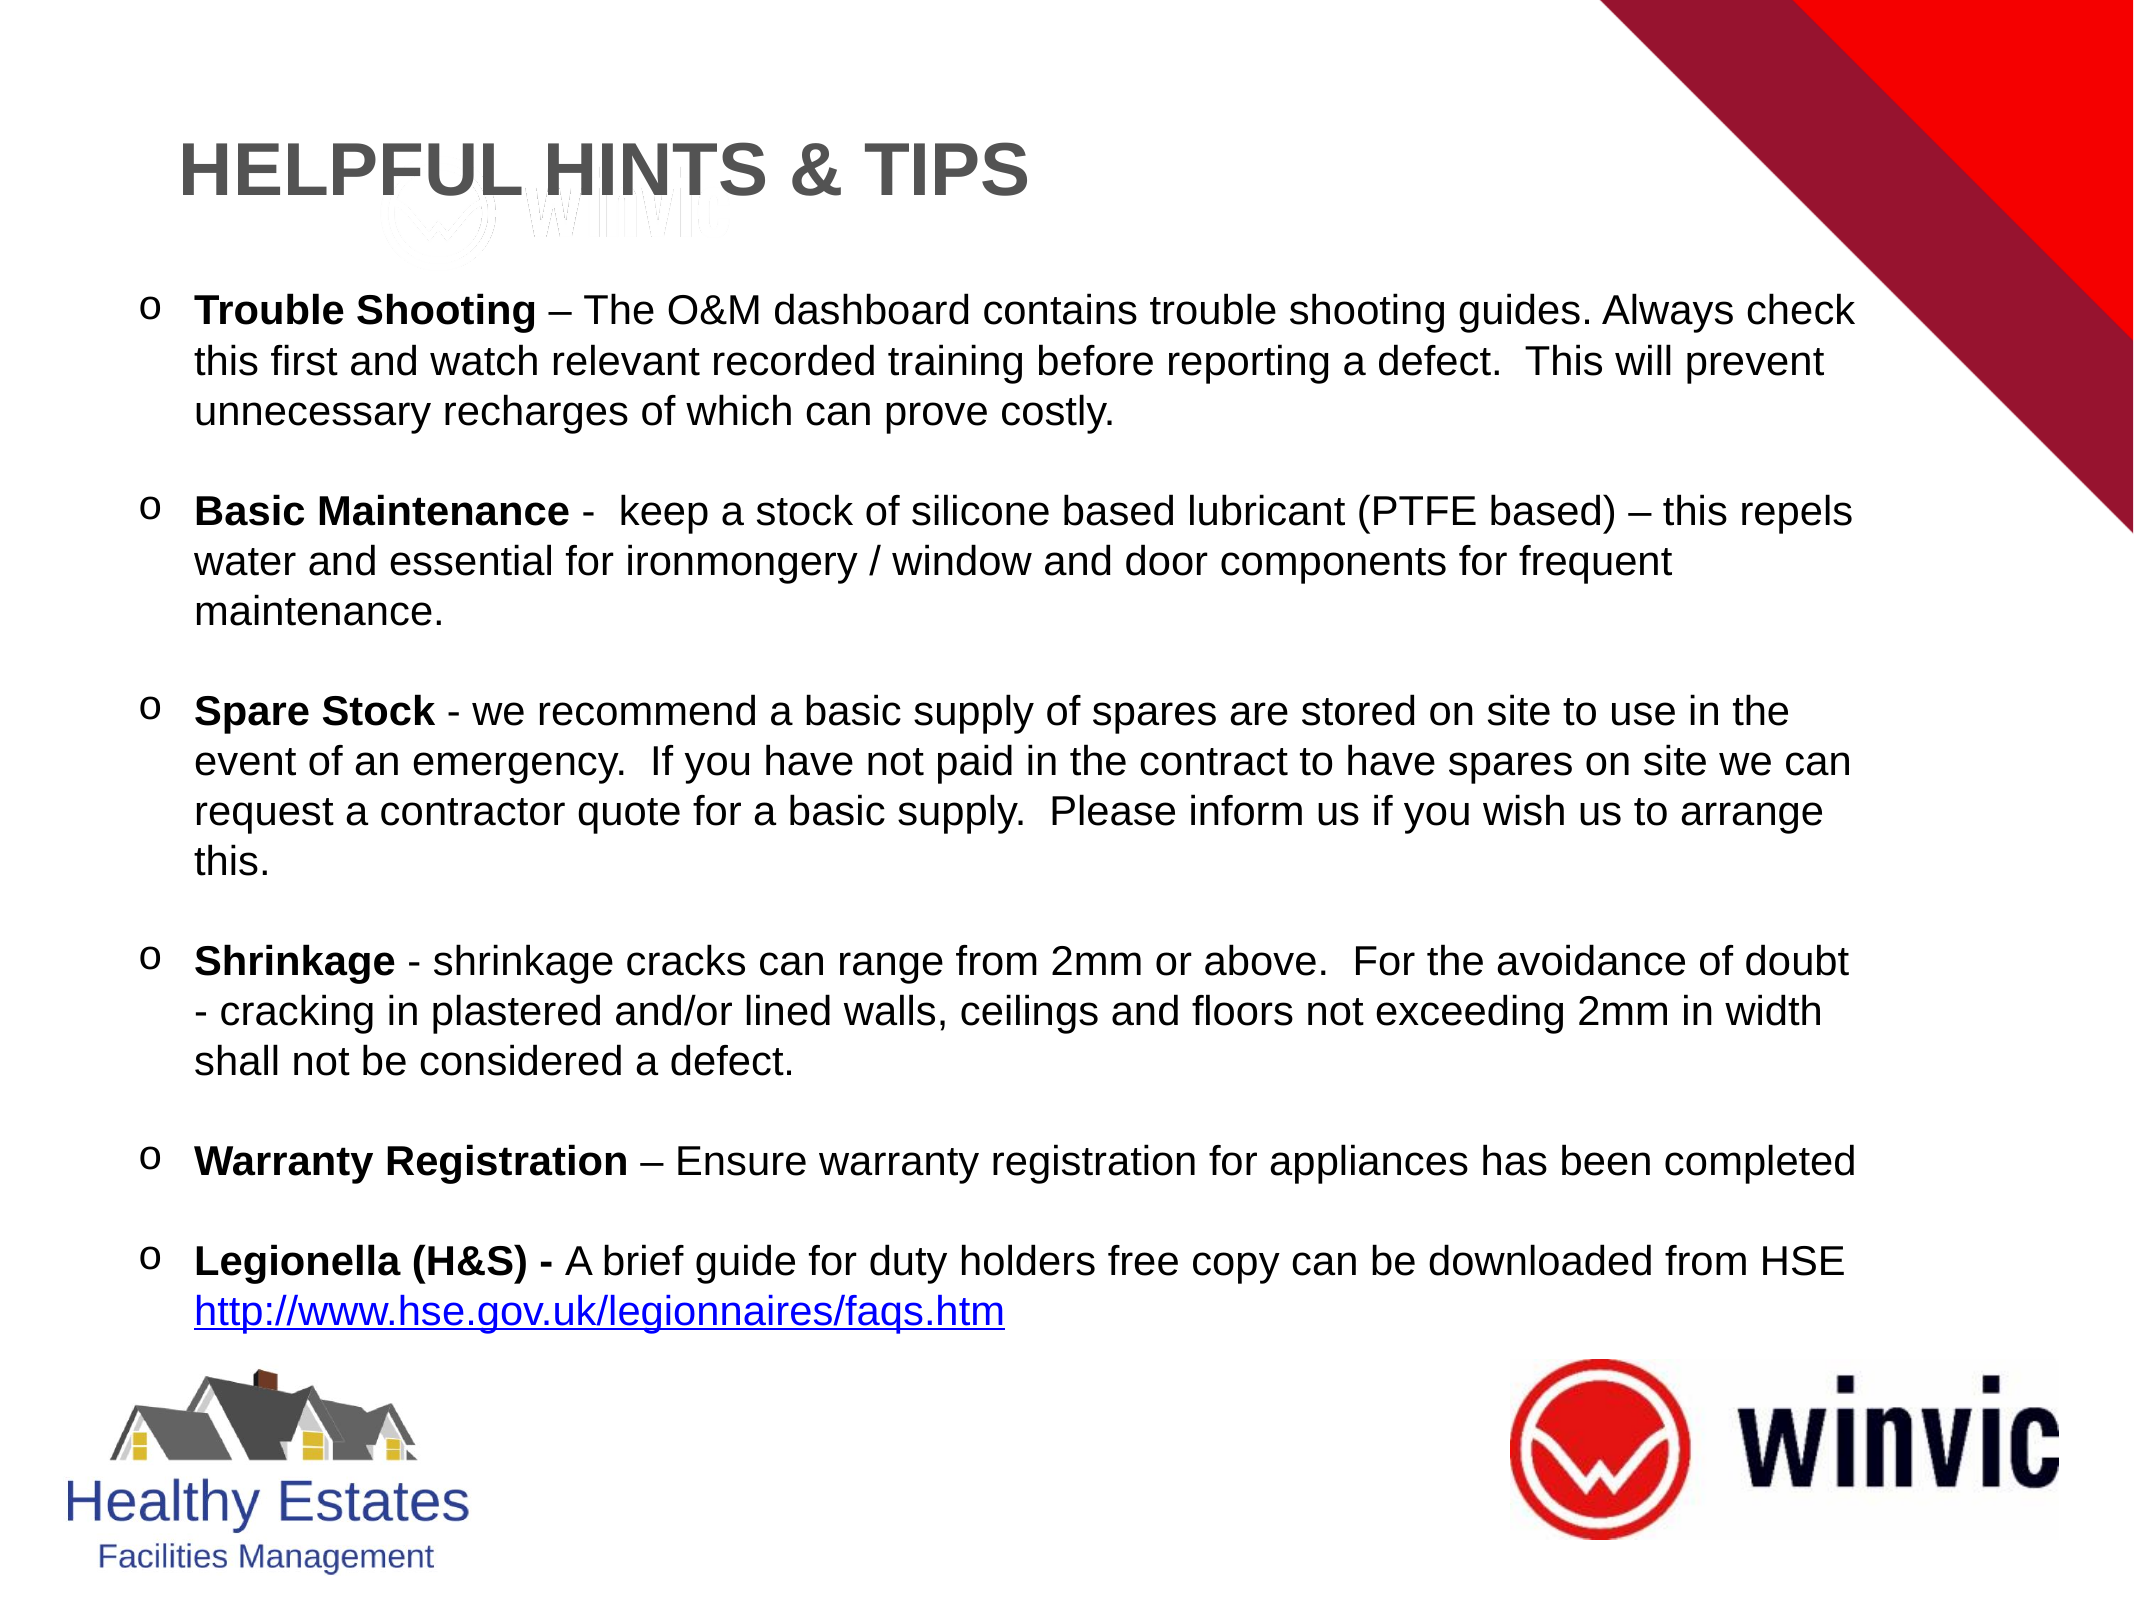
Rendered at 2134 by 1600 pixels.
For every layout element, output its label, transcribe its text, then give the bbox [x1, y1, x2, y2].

text_box Trouble Shooting – The O&M dashboard contains trouble shooting guides. Always check this first and watch relevant recorded training before reporting a defect. This will prevent unnecessary recharges of which can prove costly. Basic Maintenance - keep a stock of silicone based lubricant (PTFE based) – this repels water and essential for ironmongery / window and door components for frequent maintenance. Spare Stock - we recommend a basic supply of spares are stored on site to use in the event of an emergency. If you have not paid in the contract to have spares on site we can request a contractor quote for a basic supply. Please inform us if you wish us to arrange this. Shrinkage - shrinkage cracks can range from 2mm or above. For the avoidance of doubt - cracking in plastered and/or lined walls, ceilings and floors not exceeding 2mm in width shall not be considered a defect. Warranty Registration – Ensure warranty registration for appliances has been completed Legionella (H&S) - A brief guide for duty holders free copy can be downloaded from HSE http://www.hse.gov.uk/legionnaires/faqs.htm [122, 275, 1889, 1492]
text_box HELPFUL HINTS & TIPS [170, 122, 1715, 463]
picture [0, 0, 2134, 1600]
